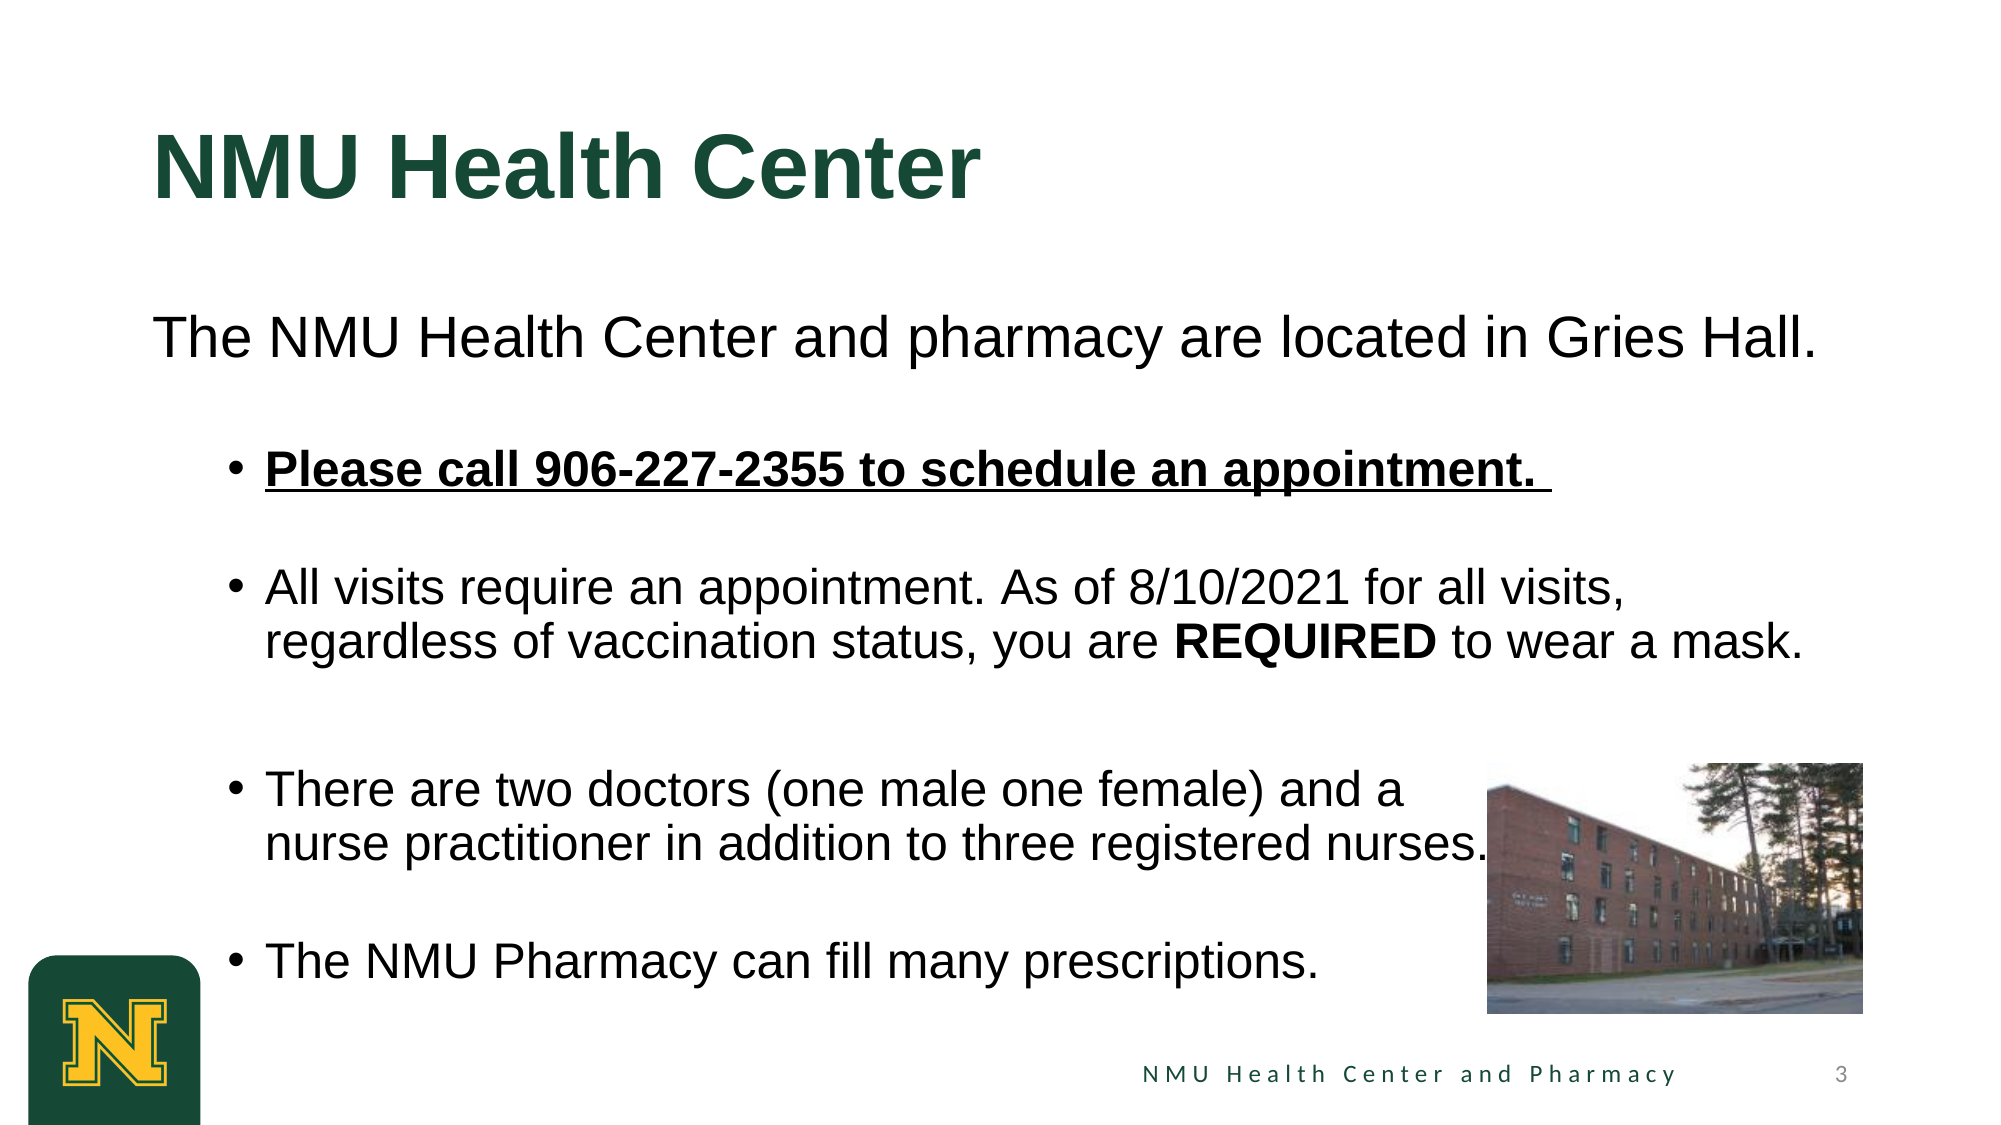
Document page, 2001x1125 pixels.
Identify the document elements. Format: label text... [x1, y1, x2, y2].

picture [1487, 763, 1863, 1014]
list The NMU Health Center and pharmacy are located in Gries Hall. Please call 906-227-2355 to schedule an appointment. All visits require an appointment. As of 8/10/2021 for all visits, regardless of vaccination status, you are REQUIRED to wear a mask. There are two doctors (one male one female) and a nurse practitioner in addition to three registered nurses. The NMU Pharmacy can fill many prescriptions. [137, 299, 1863, 1014]
footer NMU Health Center and Pharmacy [1071, 1042, 1747, 1103]
slide_number 3 [1779, 1042, 1863, 1103]
picture [52, 990, 176, 1095]
title NMU Health Center [137, 59, 1863, 278]
